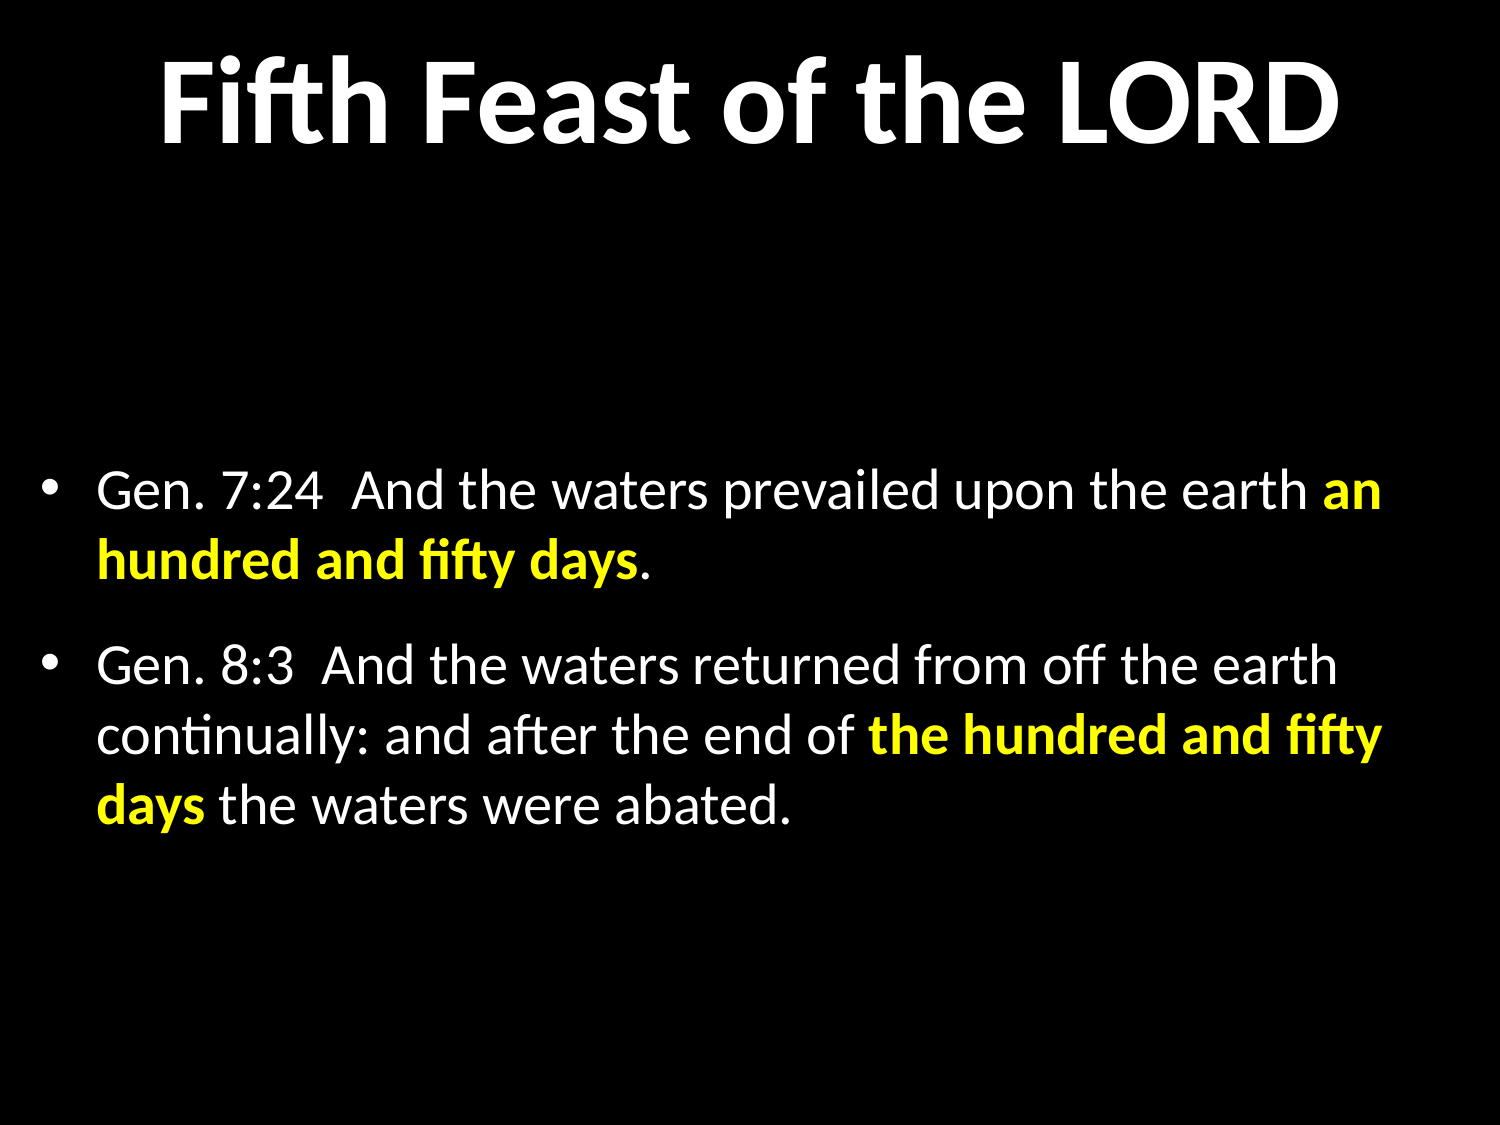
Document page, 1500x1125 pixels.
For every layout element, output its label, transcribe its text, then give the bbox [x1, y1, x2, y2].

title Fifth Feast of the LORD [24, 0, 1475, 187]
list Gen. 7:24 And the waters prevailed upon the earth an hundred and fifty days. Gen. 8:3 And the waters returned from off the earth continually: and after the end of the hundred and fifty days the waters were abated. [24, 187, 1475, 1100]
